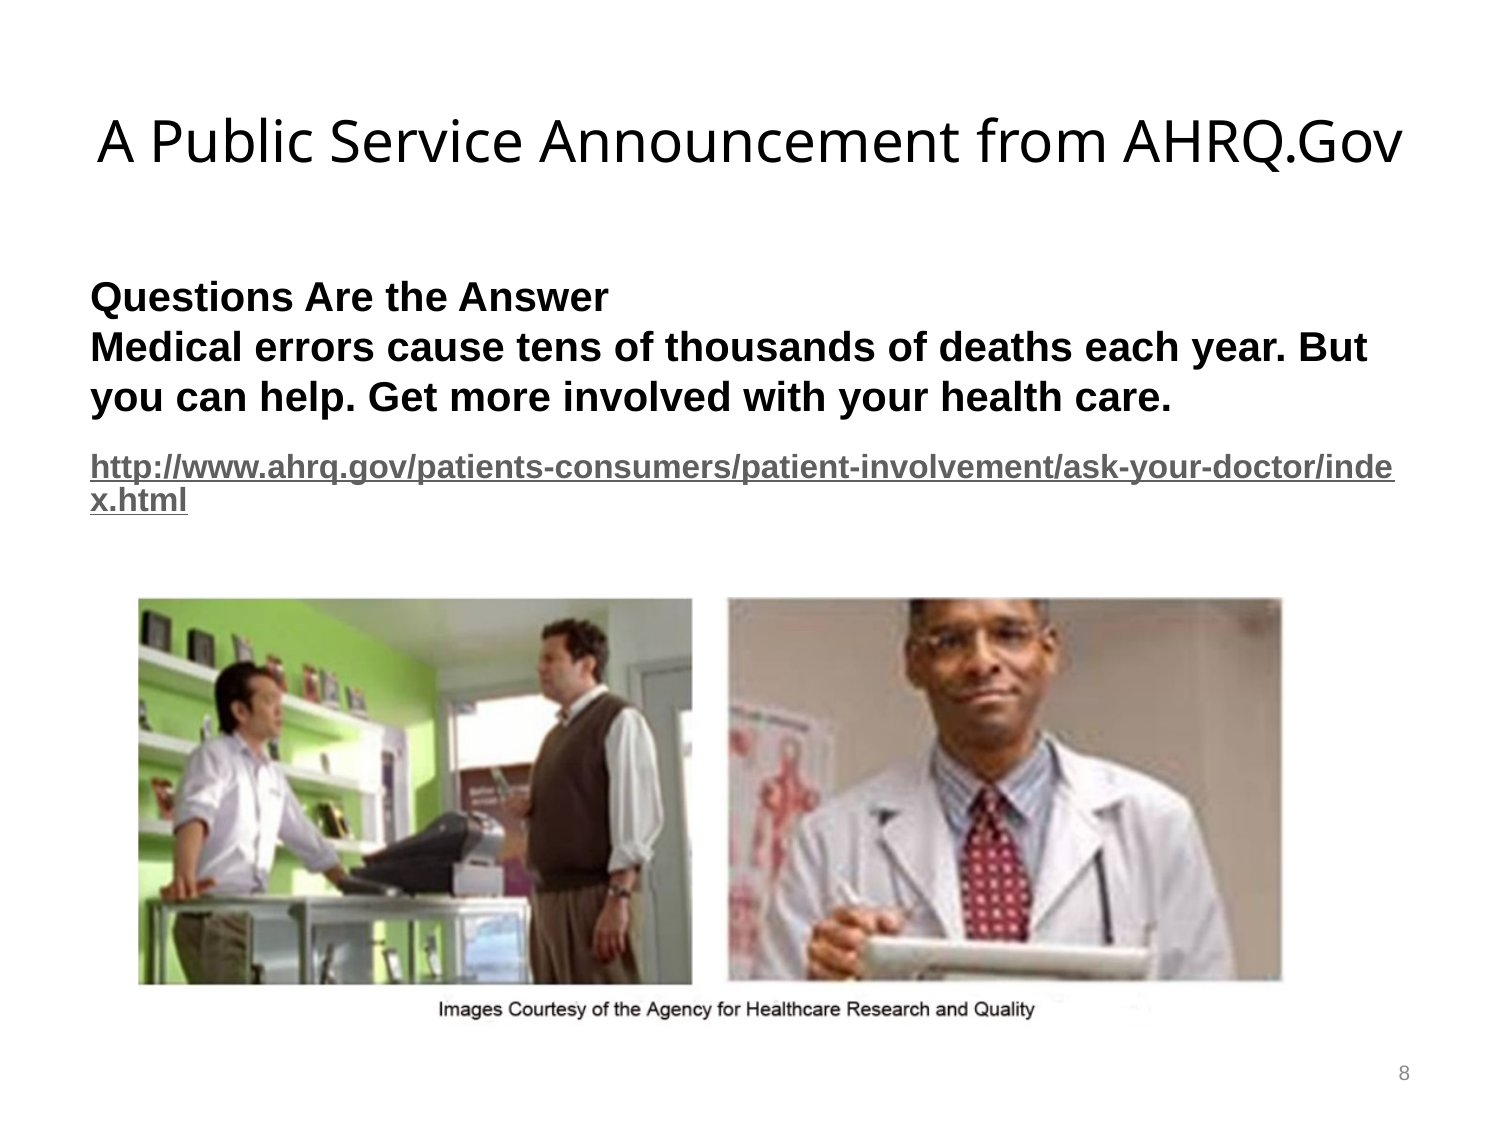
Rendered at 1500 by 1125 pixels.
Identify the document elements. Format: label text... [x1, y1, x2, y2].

title A Public Service Announcement from AHRQ.Gov [75, 45, 1425, 233]
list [138, 597, 1287, 1027]
list Questions Are the Answer Medical errors cause tens of thousands of deaths each year. But you can help. Get more involved with your health care. http://www.ahrq.gov/patients-consumers/patient-involvement/ask-your-doctor/index.html [75, 262, 1426, 550]
slide_number 8 [1341, 1027, 1425, 1118]
